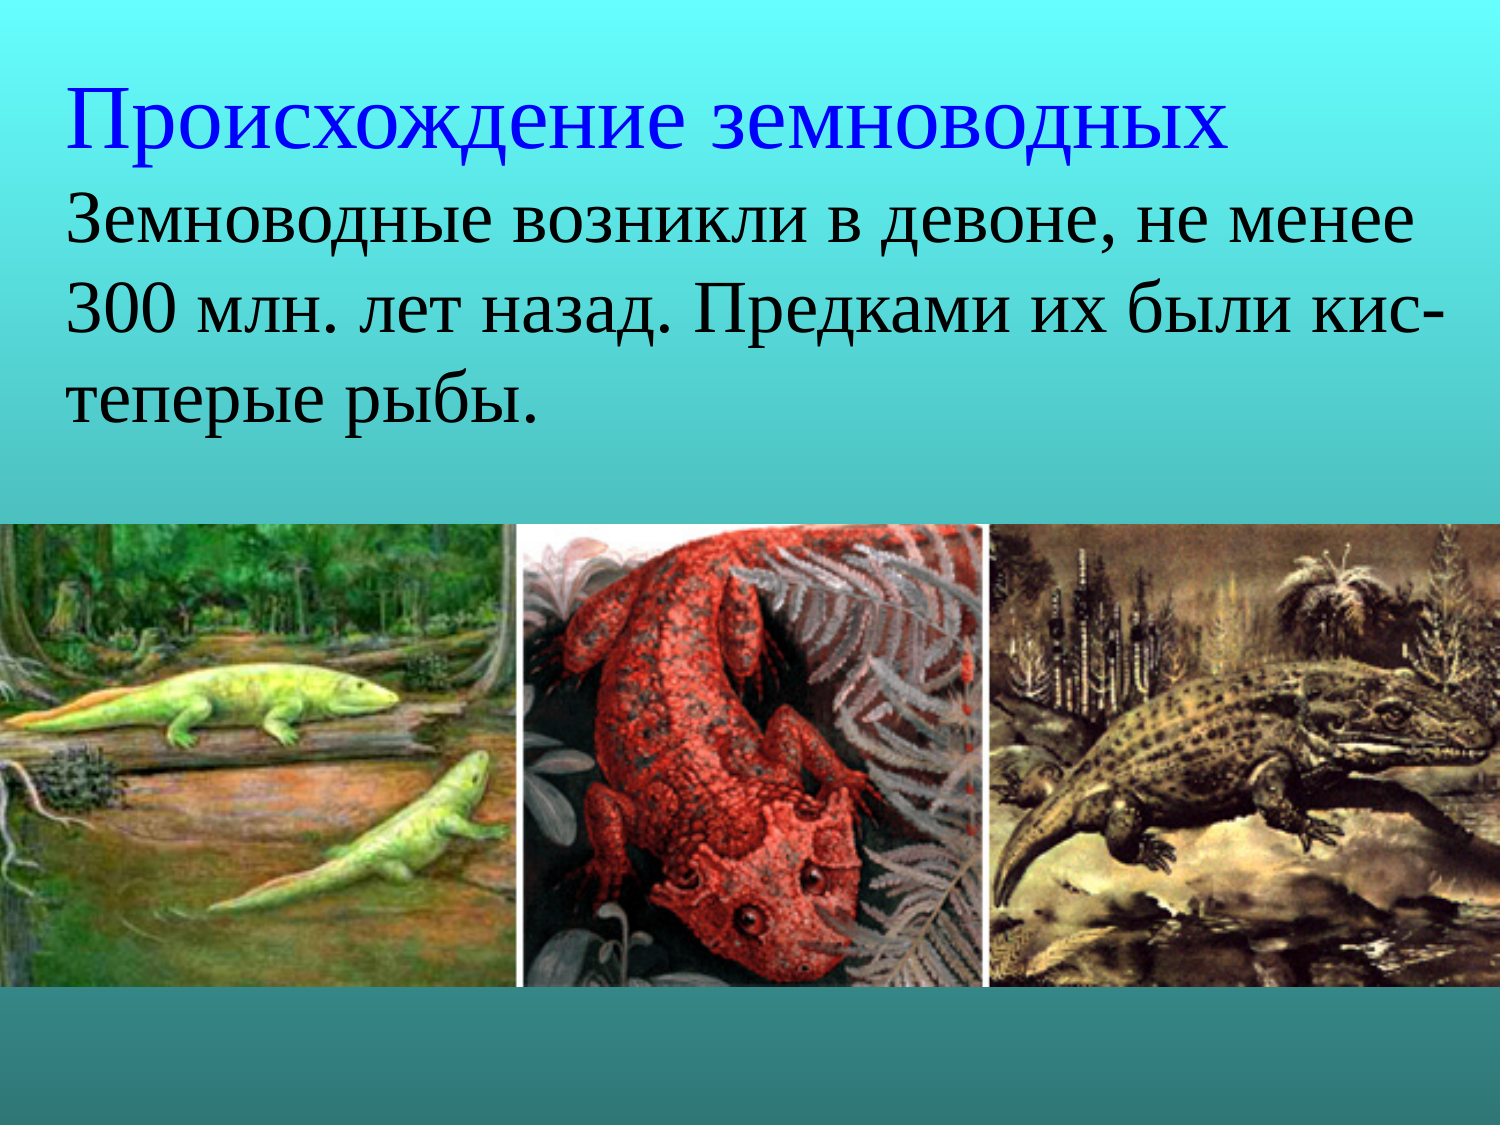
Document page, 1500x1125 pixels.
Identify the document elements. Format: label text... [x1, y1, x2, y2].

text_box Происхождение земноводных Земноводные возникли в девоне, не менее 300 млн. лет назад. Предками их были кис- теперые рыбы. [50, 49, 1464, 445]
picture [0, 524, 1500, 987]
